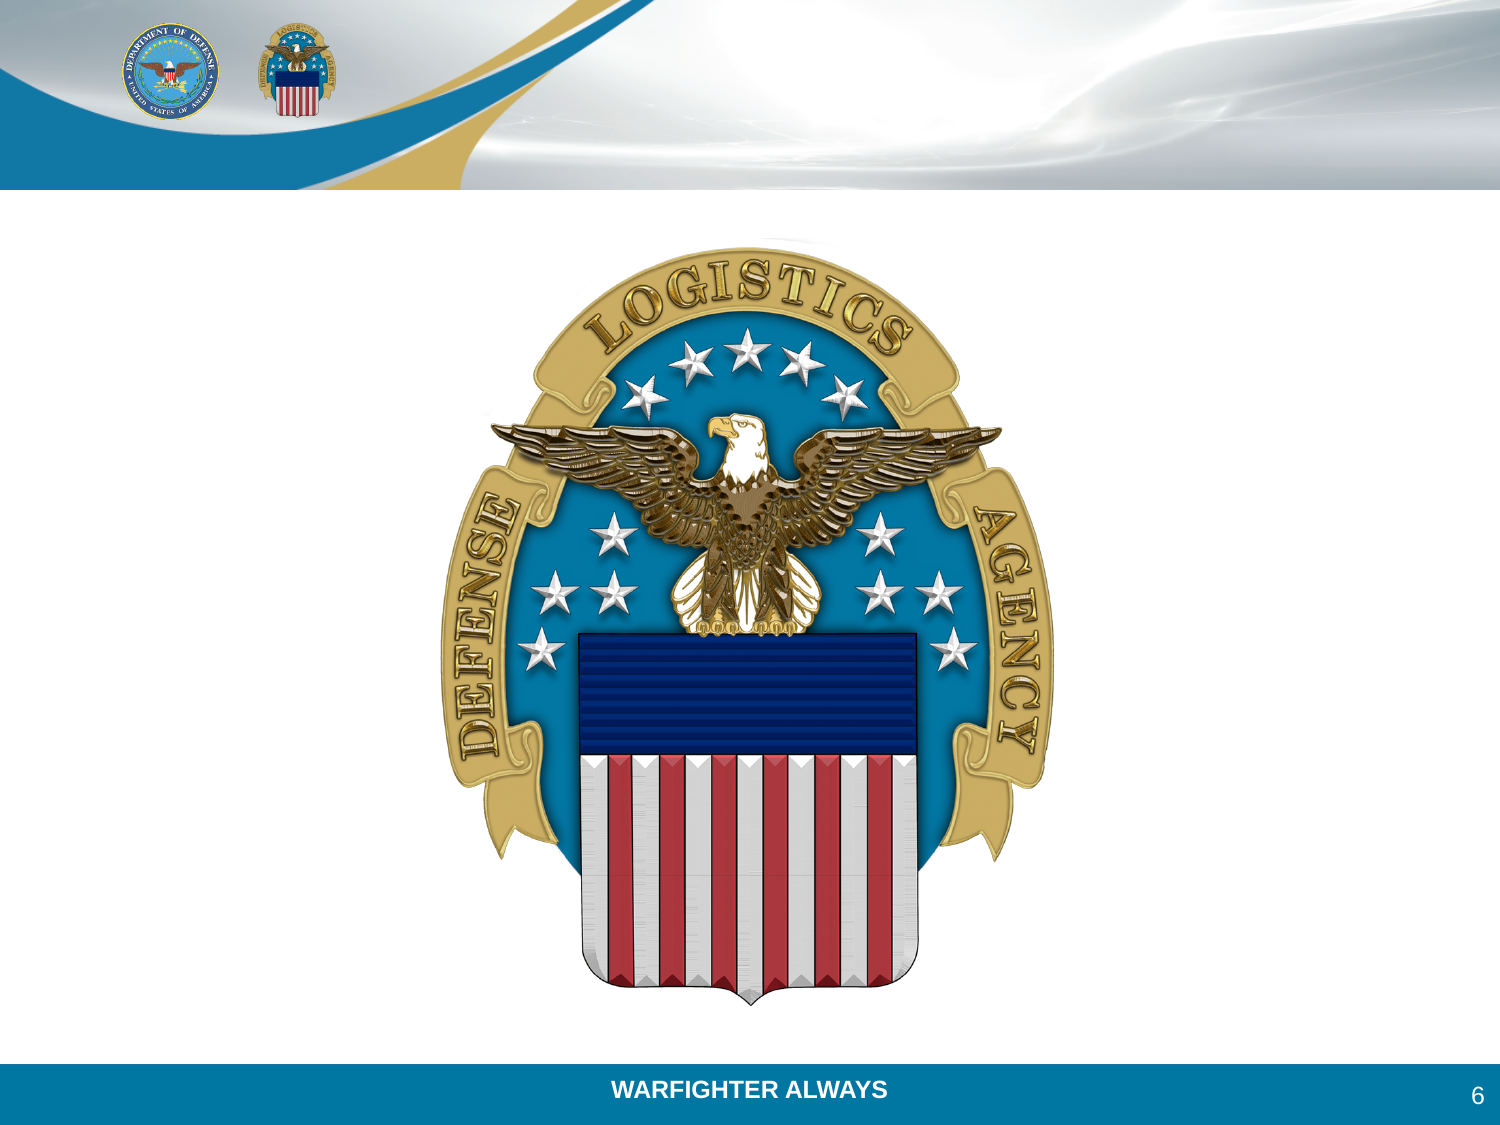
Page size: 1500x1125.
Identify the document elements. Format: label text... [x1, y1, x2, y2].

picture [0, 0, 1500, 190]
slide_number 6 [1425, 1065, 1500, 1125]
picture [430, 238, 1070, 1021]
